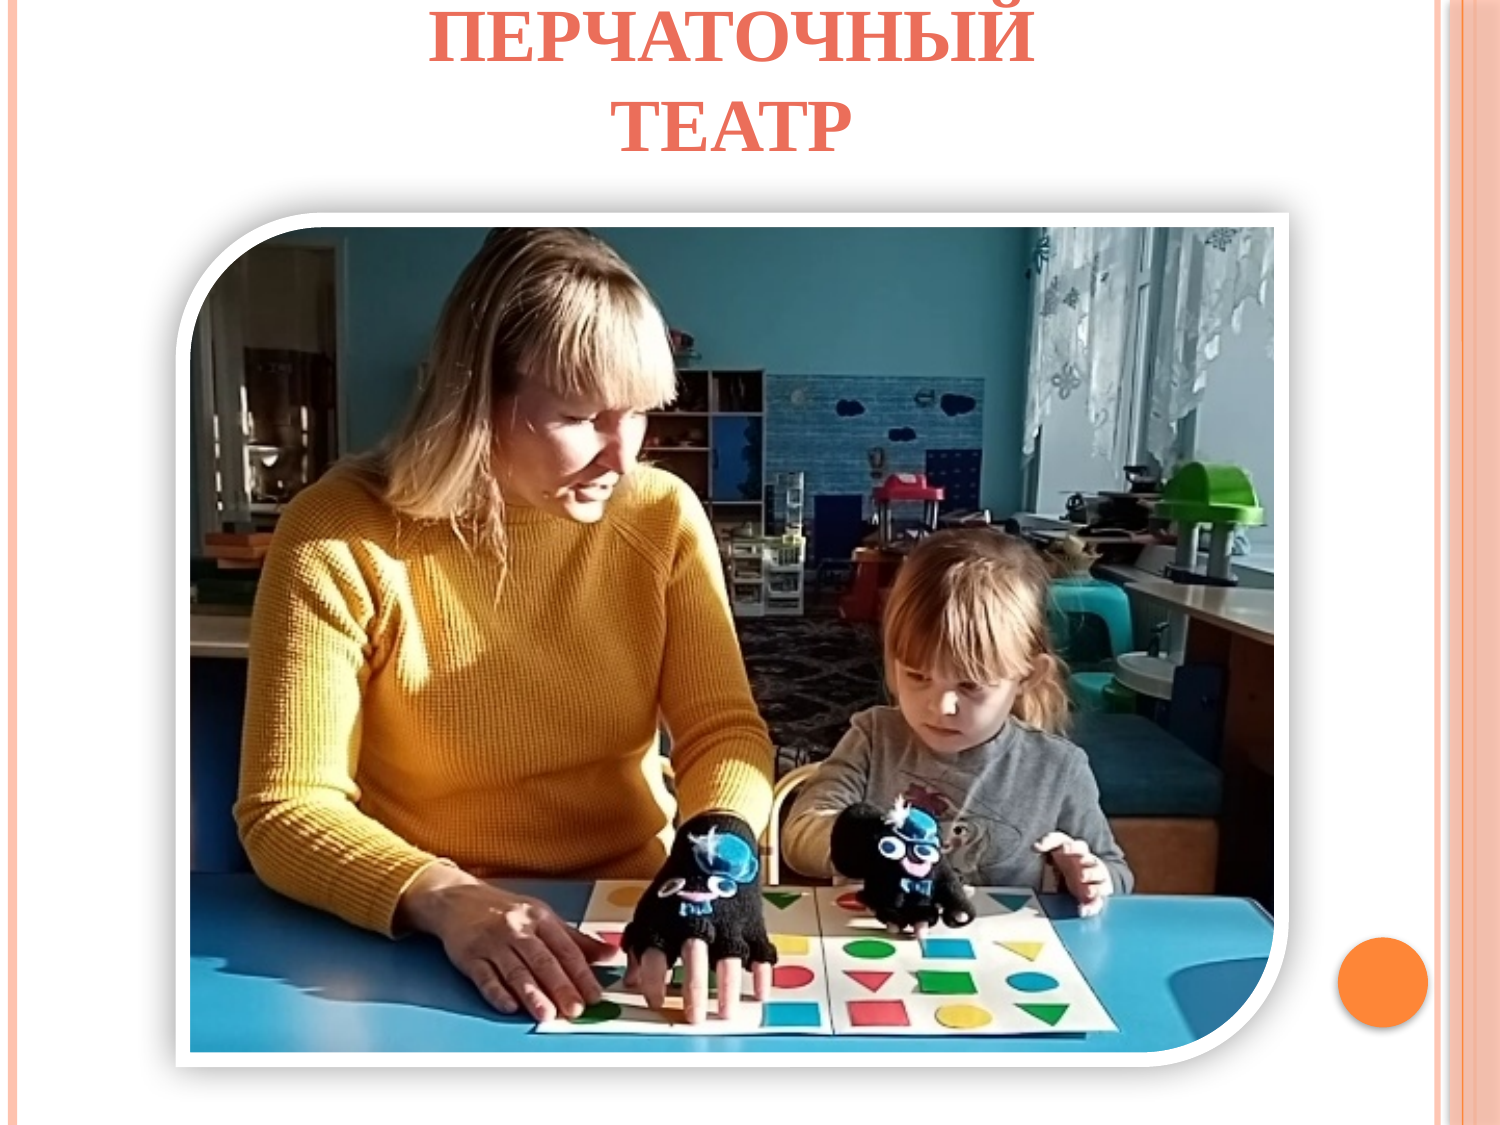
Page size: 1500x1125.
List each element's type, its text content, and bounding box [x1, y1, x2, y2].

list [182, 219, 1282, 1061]
title перчаточный театр [301, 42, 1164, 187]
